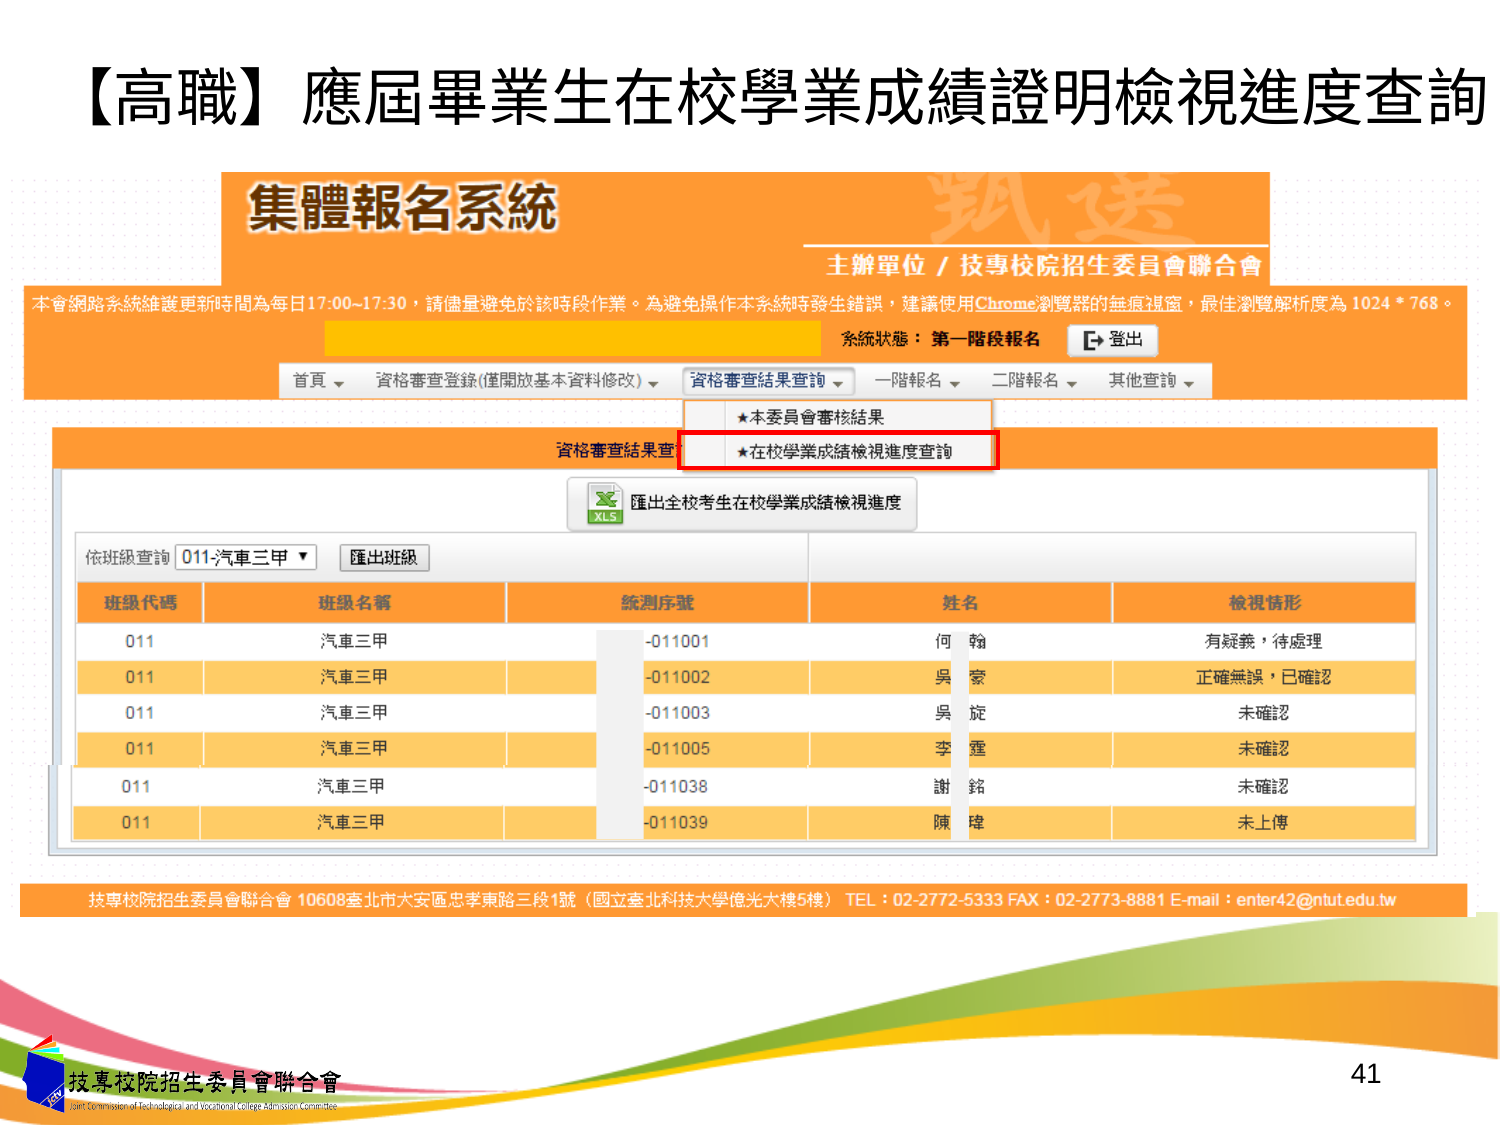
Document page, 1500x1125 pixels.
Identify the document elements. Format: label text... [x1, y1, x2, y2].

slide_number 41 [1059, 1042, 1397, 1103]
text_box 【高職】應屆畢業生在校學業成績證明檢視進度查詢 [36, 58, 1500, 141]
picture [0, 912, 1500, 1125]
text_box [3, 172, 1483, 917]
